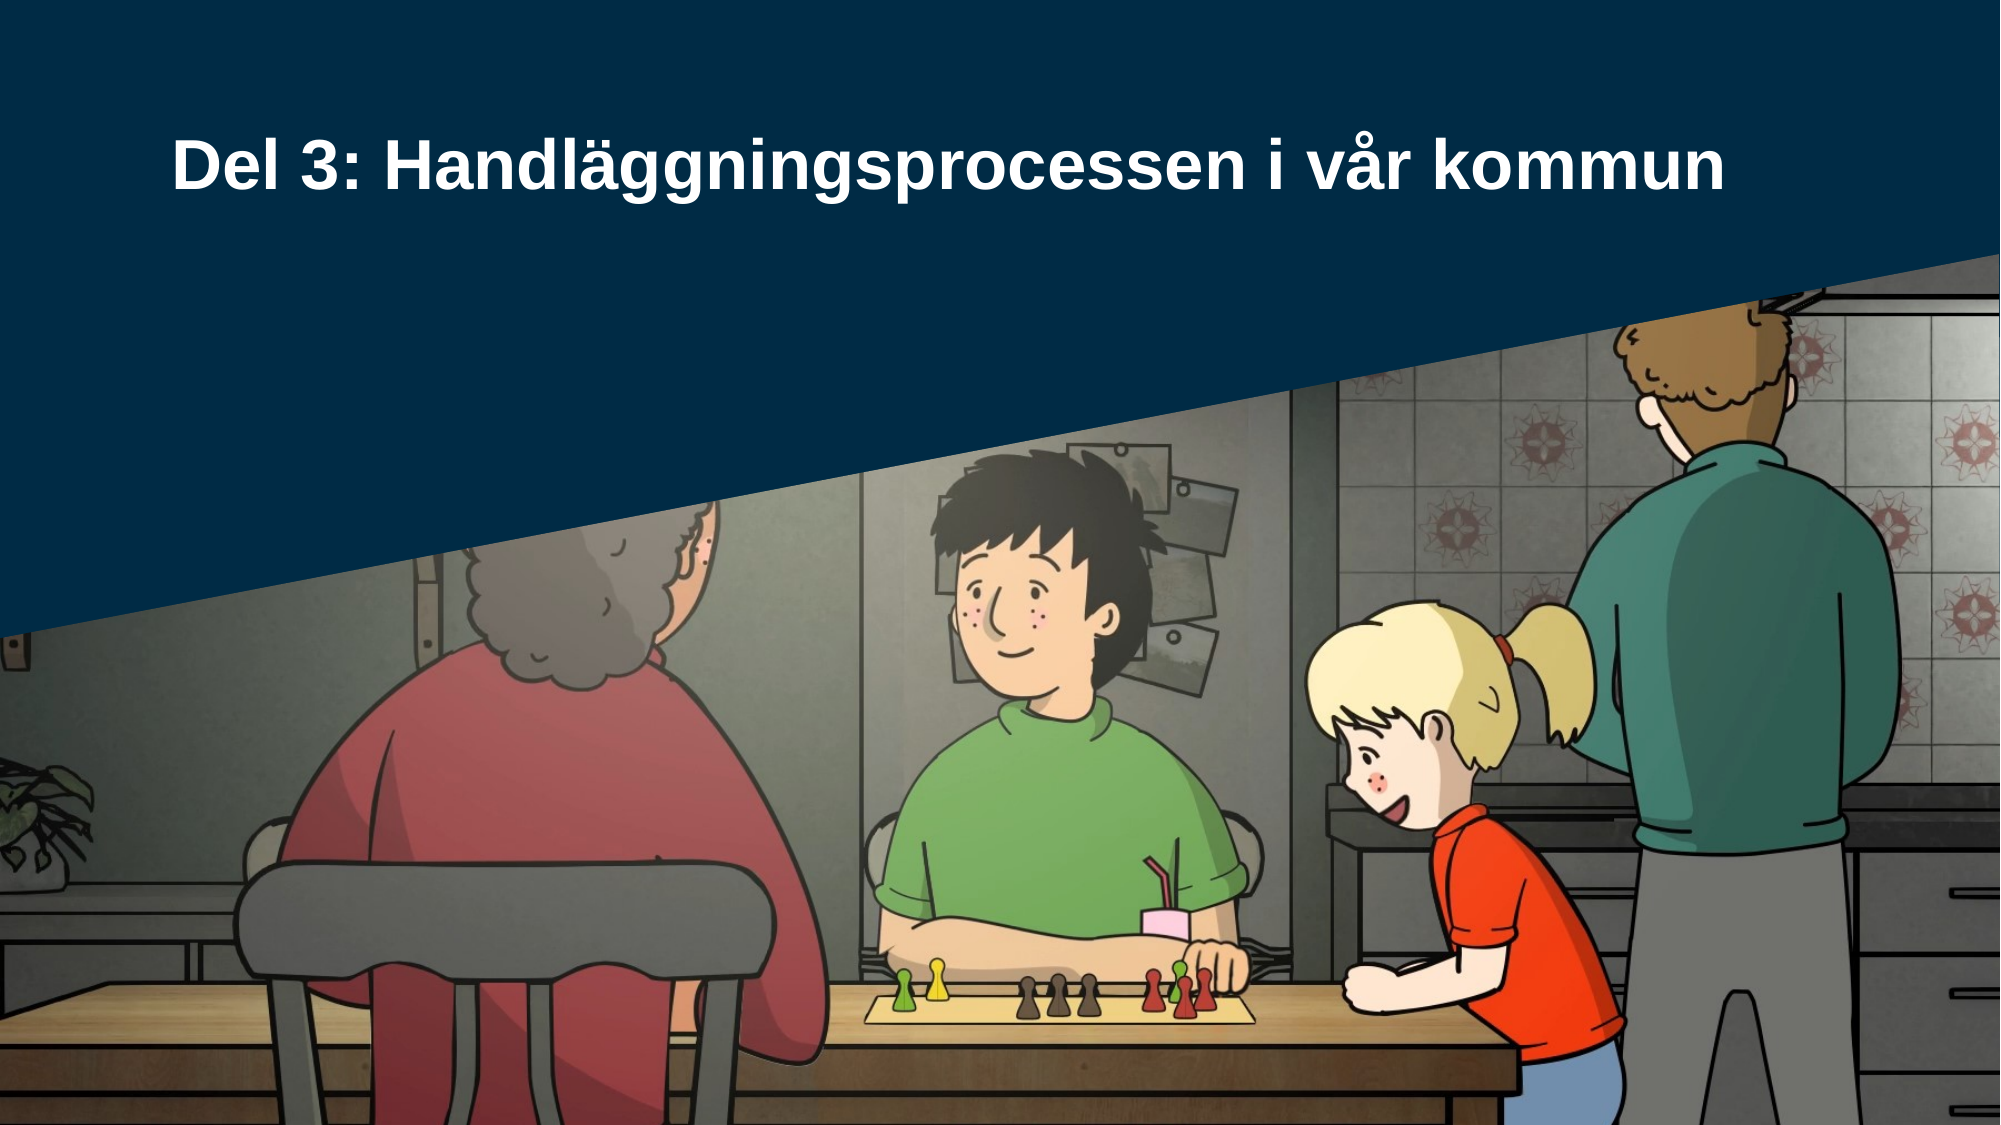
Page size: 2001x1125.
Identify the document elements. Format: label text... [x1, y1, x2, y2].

picture [0, 253, 2001, 1125]
title Del 3: Handläggningsprocessen i vår kommun [171, 119, 1872, 252]
